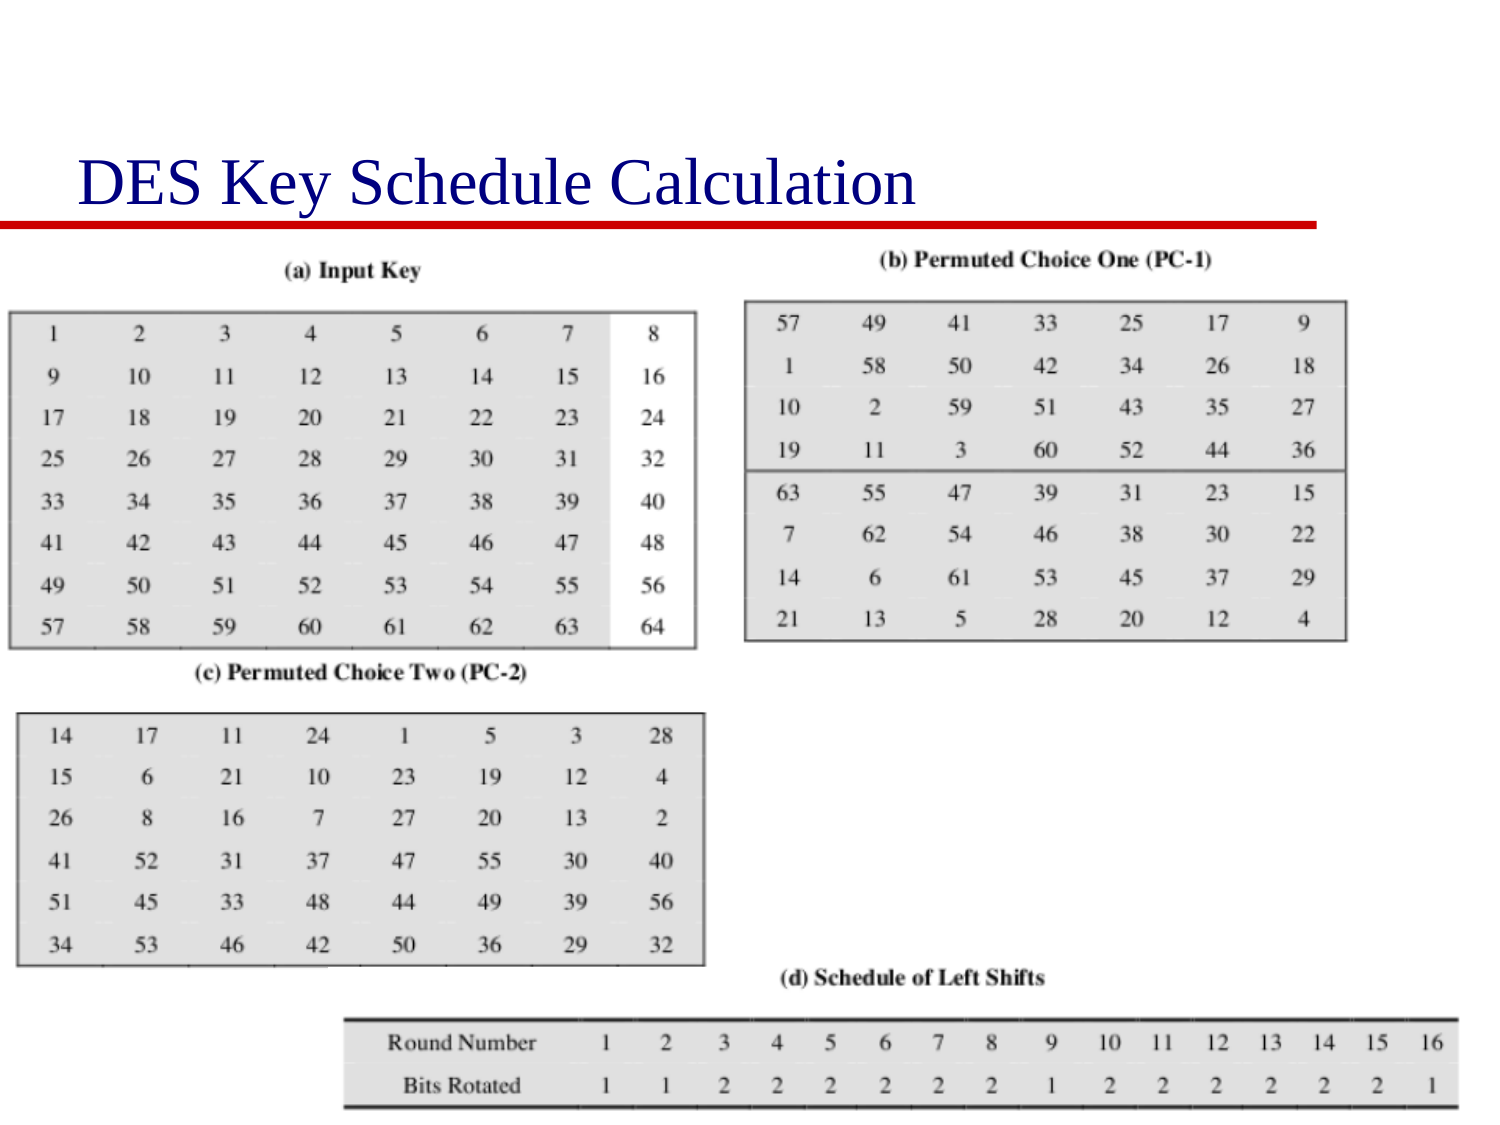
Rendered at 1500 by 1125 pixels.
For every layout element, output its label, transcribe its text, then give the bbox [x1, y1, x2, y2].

picture [737, 231, 1367, 646]
title DES Key Schedule Calculation [62, 43, 1338, 226]
picture [0, 255, 1500, 1125]
